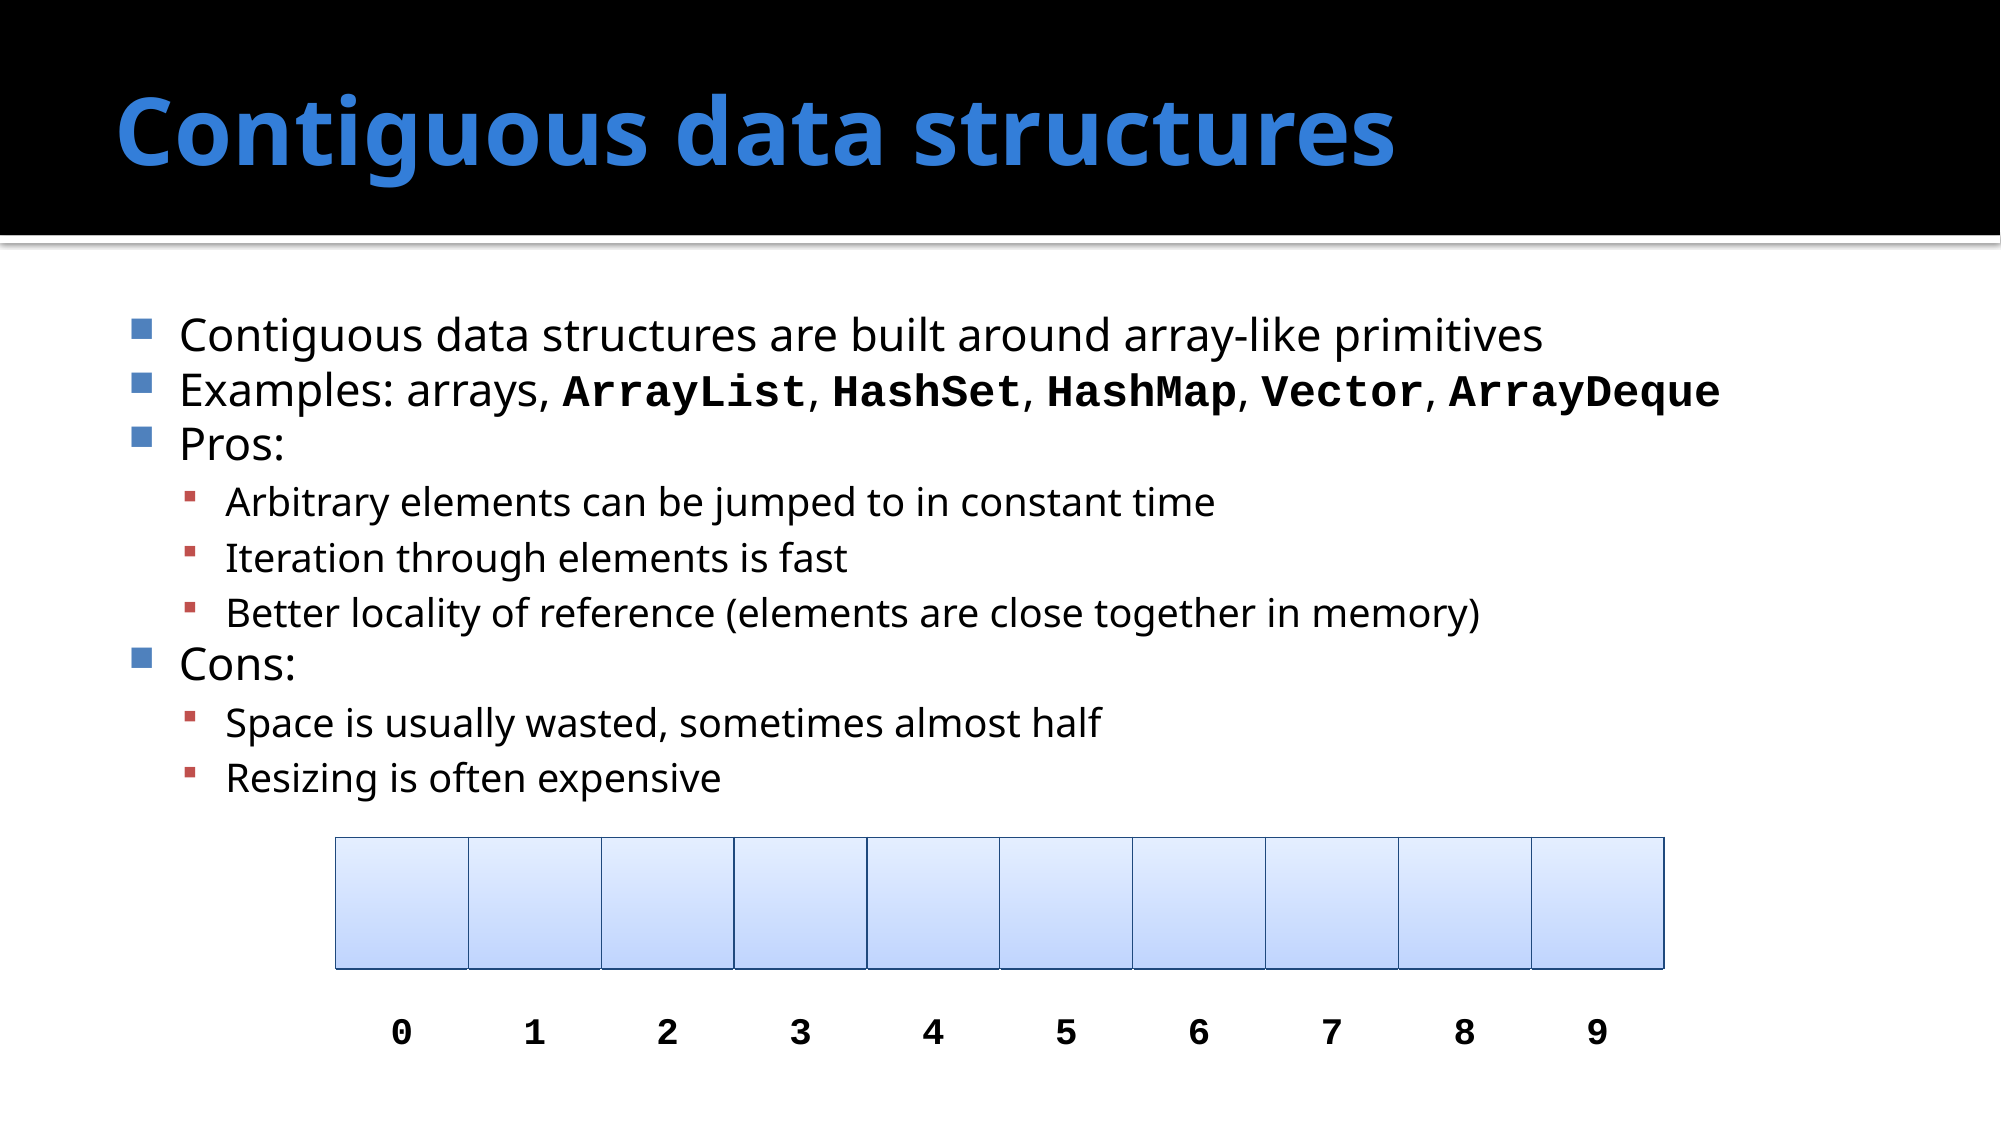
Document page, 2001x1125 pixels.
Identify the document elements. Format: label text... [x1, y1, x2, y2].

table_cell 5 [1001, 970, 1132, 1100]
table_header [868, 838, 999, 968]
table_header [1133, 838, 1265, 968]
table_cell 2 [602, 970, 733, 1100]
table_cell 6 [1134, 970, 1265, 1100]
table_header [735, 838, 866, 968]
table_cell 7 [1266, 970, 1398, 1100]
table_cell 1 [469, 970, 600, 1100]
title Contiguous data structures [99, 25, 1900, 231]
table_header [602, 838, 733, 968]
table_cell 3 [735, 970, 866, 1100]
table_header [469, 838, 601, 968]
table_cell 8 [1399, 970, 1530, 1100]
table_header [336, 838, 468, 968]
table_cell 9 [1532, 970, 1663, 1100]
table_header [1266, 838, 1398, 968]
table_header [1000, 838, 1132, 968]
table_cell 0 [336, 970, 467, 1100]
list Contiguous data structures are built around array-like primitives Examples: arrays, ArrayList, HashSet, HashMap, Vector, ArrayDeque Pros: Arbitrary elements can be jumped to in constant time Iteration through elements is fast Better locality of reference (elements are close together in memory) Cons: Space is usually wasted, sometimes almost half Resizing is often expensive [99, 291, 1900, 813]
table_header [1532, 838, 1663, 968]
table_header [1399, 838, 1531, 968]
table_cell 4 [868, 970, 999, 1100]
